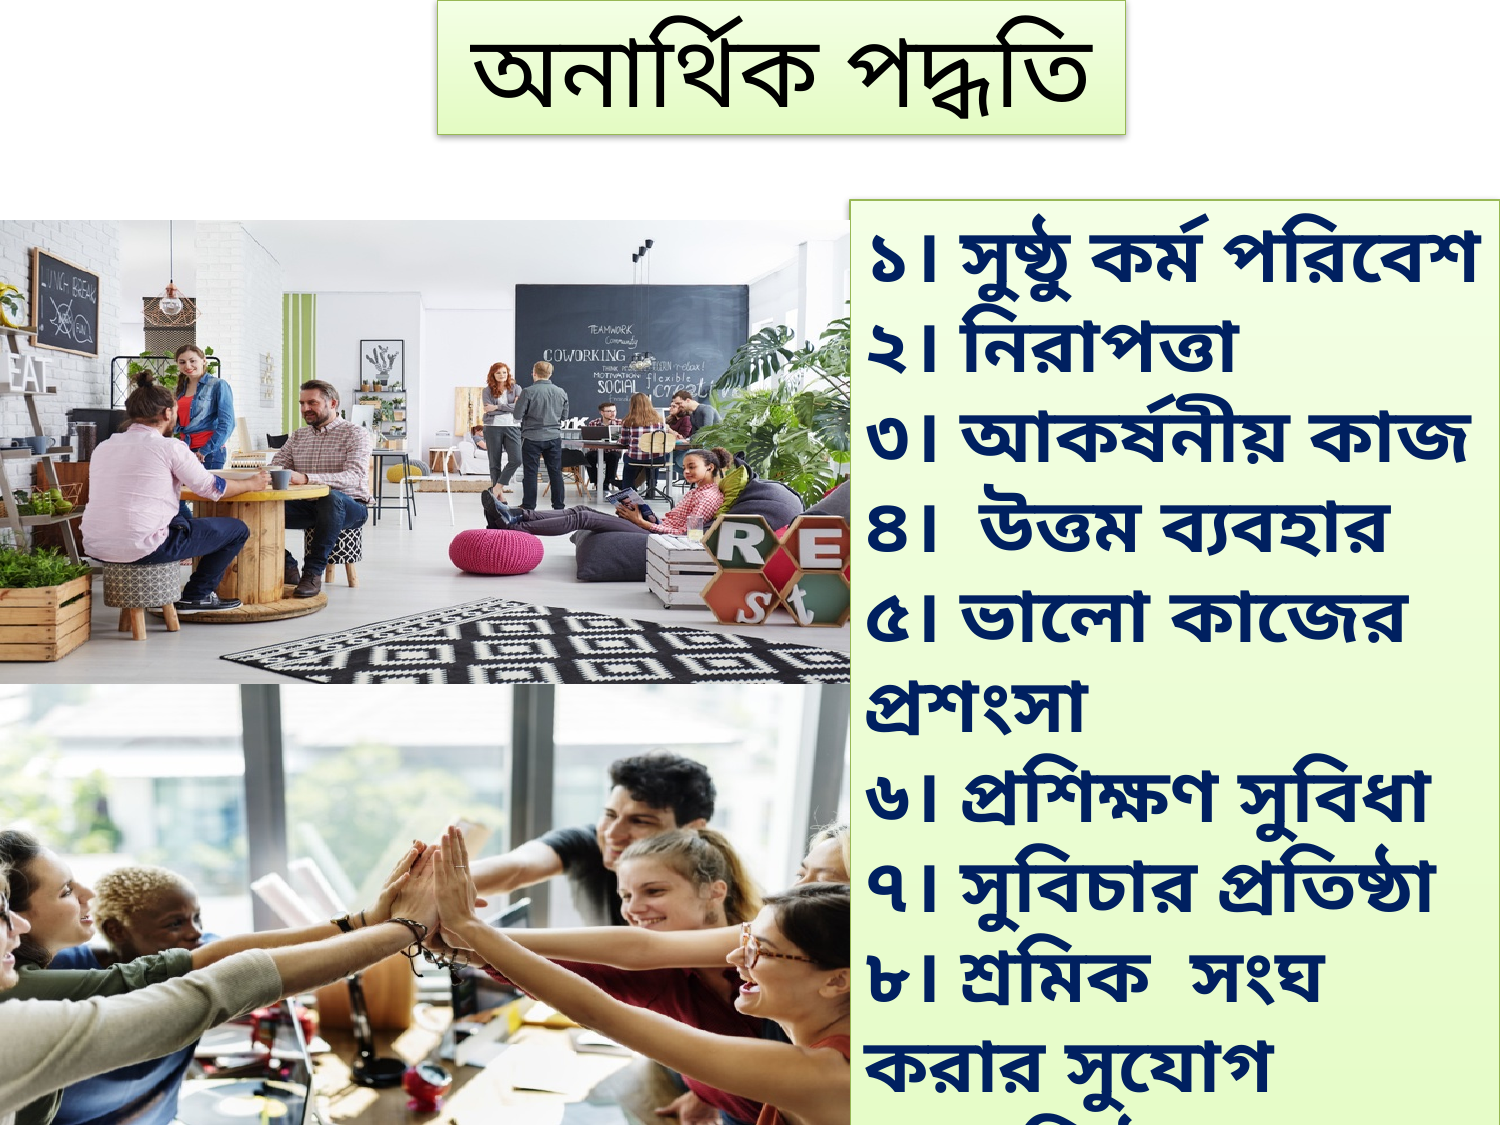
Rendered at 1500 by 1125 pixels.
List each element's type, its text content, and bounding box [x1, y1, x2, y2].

text_box ১। সুষ্ঠু কর্ম পরিবেশ ২। নিরাপত্তা ৩। আকর্ষনীয় কাজ ৪। উত্তম ব্যবহার ৫। ভালো কাজের প্রশংসা ৬। প্রশিক্ষণ সুবিধা ৭। সুবিচার প্রতিষ্ঠা ৮। শ্রমিক সংঘ করার সুযোগ ৯। প্রতিষ্ঠানের সুনাম [849, 199, 1500, 1125]
text_box অনার্থিক পদ্ধতি [437, 0, 1126, 135]
picture [0, 220, 851, 1125]
